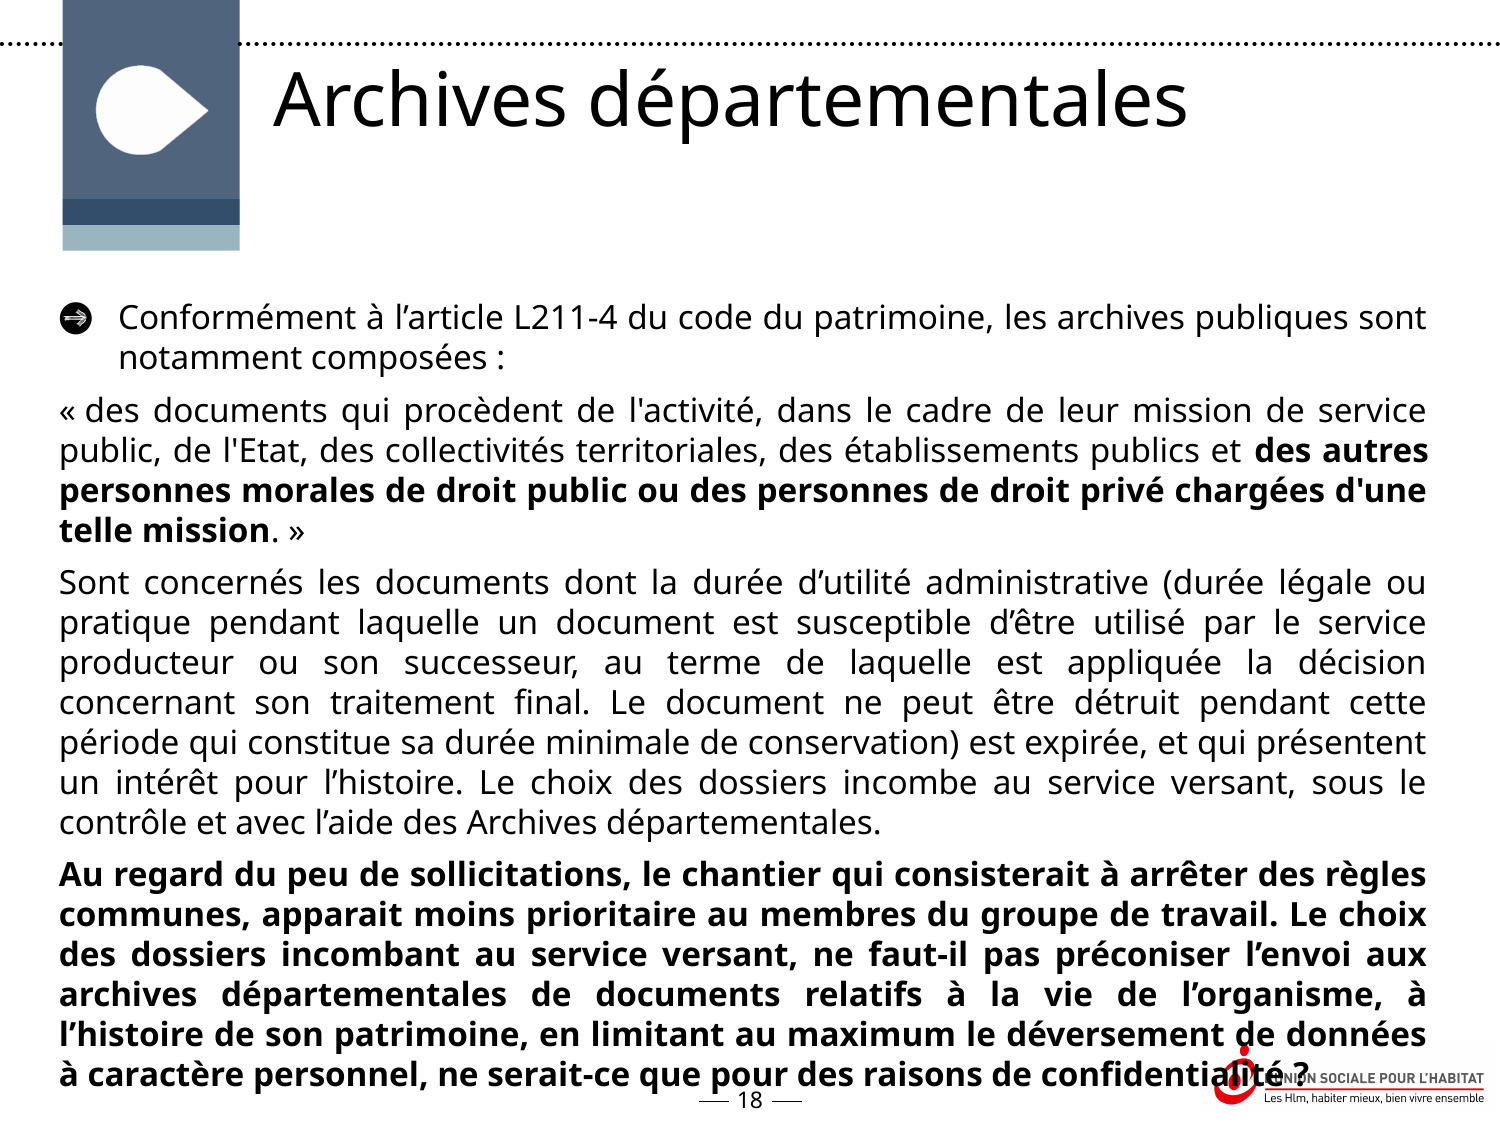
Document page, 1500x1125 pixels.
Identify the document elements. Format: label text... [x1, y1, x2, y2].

picture [59, 299, 95, 335]
picture [78, 45, 226, 168]
list Archives départementales [239, 43, 1437, 251]
list Conformément à l’article L211-4 du code du patrimoine, les archives publiques sont notamment composées : « des documents qui procèdent de l'activité, dans le cadre de leur mission de service public, de l'Etat, des collectivités territoriales, des établissements publics et des autres personnes morales de droit public ou des personnes de droit privé chargées d'une telle mission. » Sont concernés les documents dont la durée d’utilité administrative (durée légale ou pratique pendant laquelle un document est susceptible d’être utilisé par le service producteur ou son successeur, au terme de laquelle est appliquée la décision concernant son traitement final. Le document ne peut être détruit pendant cette période qui constitue sa durée minimale de conservation) est expirée, et qui présentent un intérêt pour l’histoire. Le choix des dossiers incombe au service versant, sous le contrôle et avec l’aide des Archives départementales. Au regard du peu de sollicitations, le chantier qui consisterait à arrêter des règles communes, apparait moins prioritaire au membres du groupe de travail. Le choix des dossiers incombant au service versant, ne faut-il pas préconiser l’envoi aux archives départementales de documents relatifs à la vie de l’organisme, à l’histoire de son patrimoine, en limitant au maximum le déversement de données à caractère personnel, ne serait-ce que pour des raisons de confidentialité ? [0, 289, 1444, 1040]
picture [1200, 1039, 1496, 1114]
